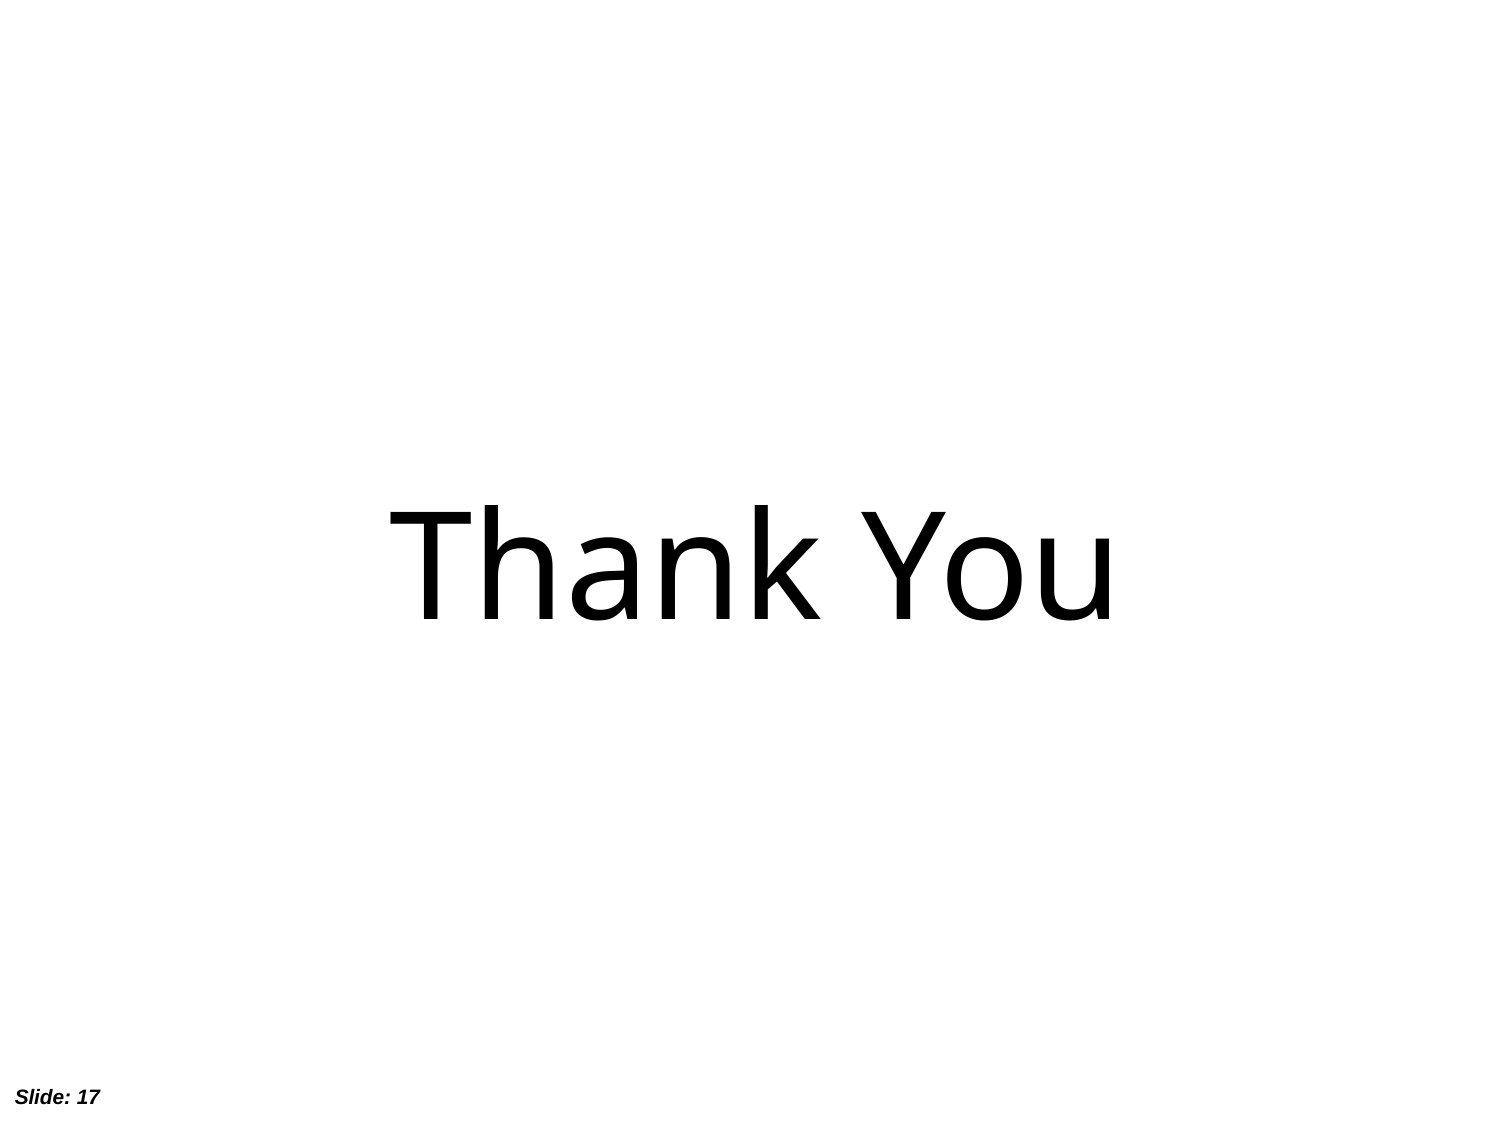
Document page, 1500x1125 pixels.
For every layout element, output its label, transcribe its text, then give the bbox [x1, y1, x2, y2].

text_box Thank You [362, 462, 1150, 658]
